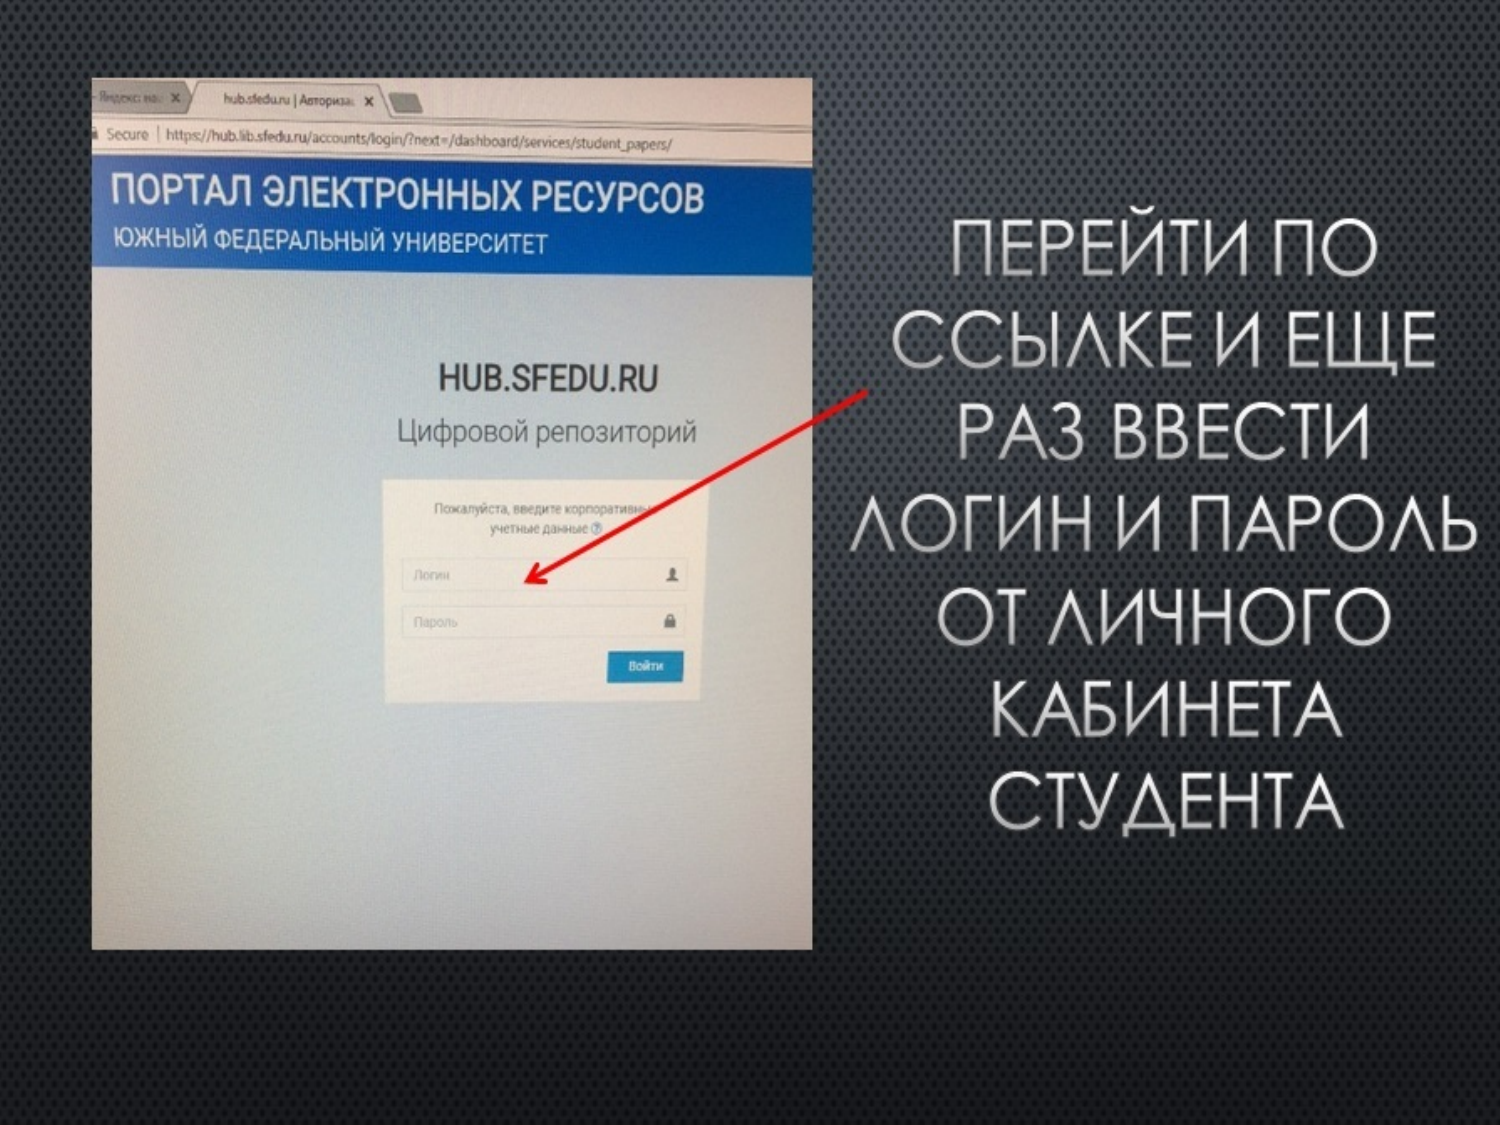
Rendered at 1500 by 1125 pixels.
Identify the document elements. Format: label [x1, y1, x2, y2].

list [0, 0, 1500, 1125]
